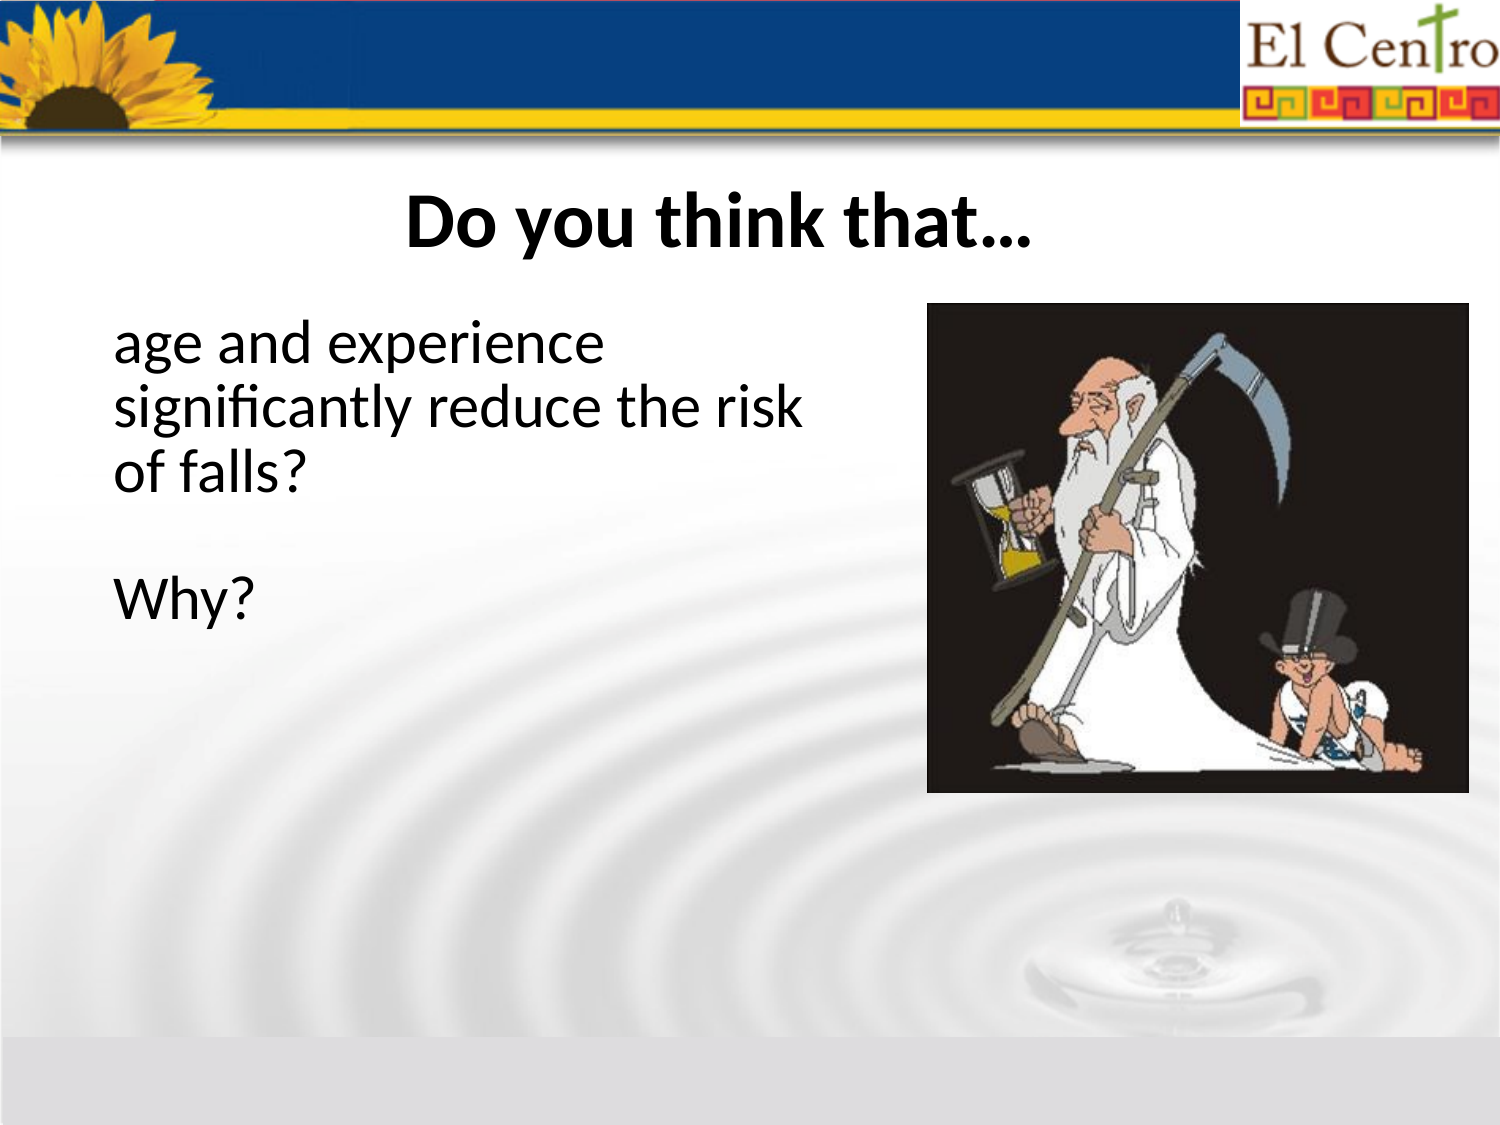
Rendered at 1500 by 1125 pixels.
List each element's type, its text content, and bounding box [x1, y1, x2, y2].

picture [0, 0, 1500, 1125]
title Do you think that… 1 [74, 153, 1426, 280]
list age and experience significantly reduce the risk of falls? Why? [105, 302, 875, 1017]
